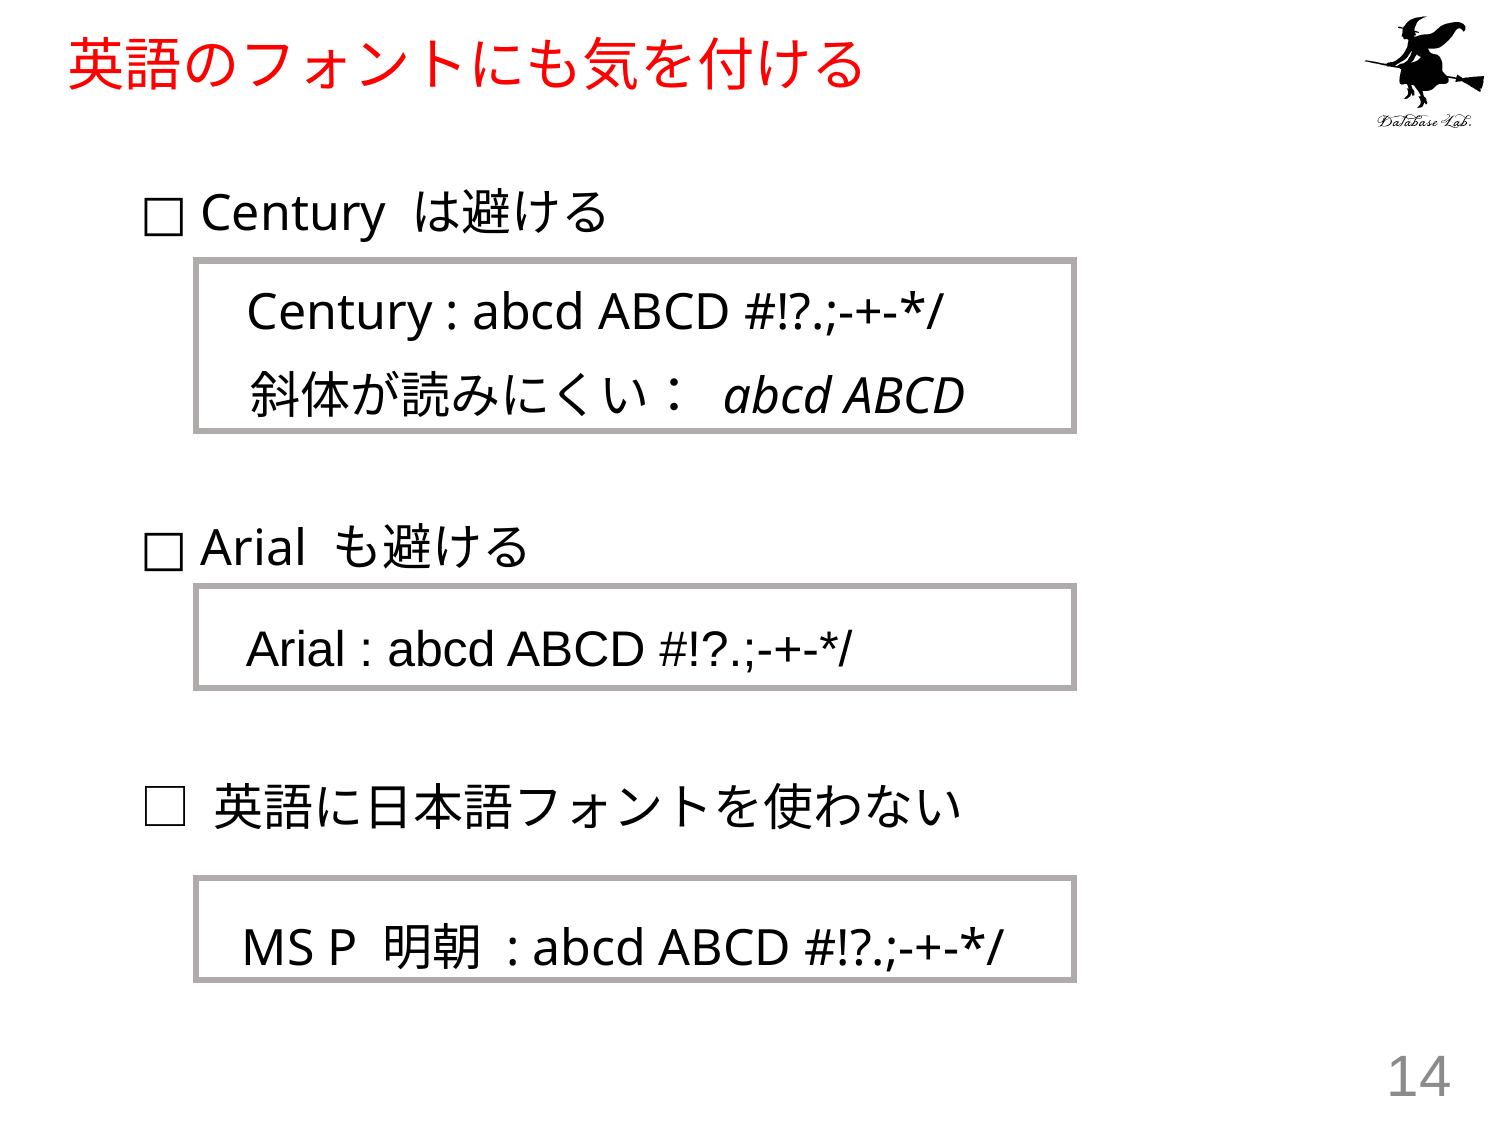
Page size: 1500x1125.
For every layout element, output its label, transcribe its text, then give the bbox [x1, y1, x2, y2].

text_box □ 英語に日本語フォントを使わない [128, 776, 1171, 877]
title 英語のフォントにも気を付ける [52, 28, 1441, 106]
text_box [195, 877, 1075, 981]
text_box 斜体が読みにくい： abcd ABCD [185, 326, 994, 432]
picture [1362, 14, 1486, 130]
text_box □ Century は避ける [128, 182, 727, 283]
text_box [961, 259, 1075, 432]
text_box □ Arial も避ける [128, 517, 727, 618]
text_box Arial : abcd ABCD #!?.;-+-*/ [169, 579, 869, 774]
slide_number 14 [1129, 1042, 1467, 1103]
text_box [183, 654, 264, 759]
text_box [869, 585, 1075, 689]
text_box MS P 明朝 : abcd ABCD #!?.;-+-*/ [165, 878, 1021, 1073]
text_box Century : abcd ABCD #!?.;-+-*/ [170, 242, 961, 437]
